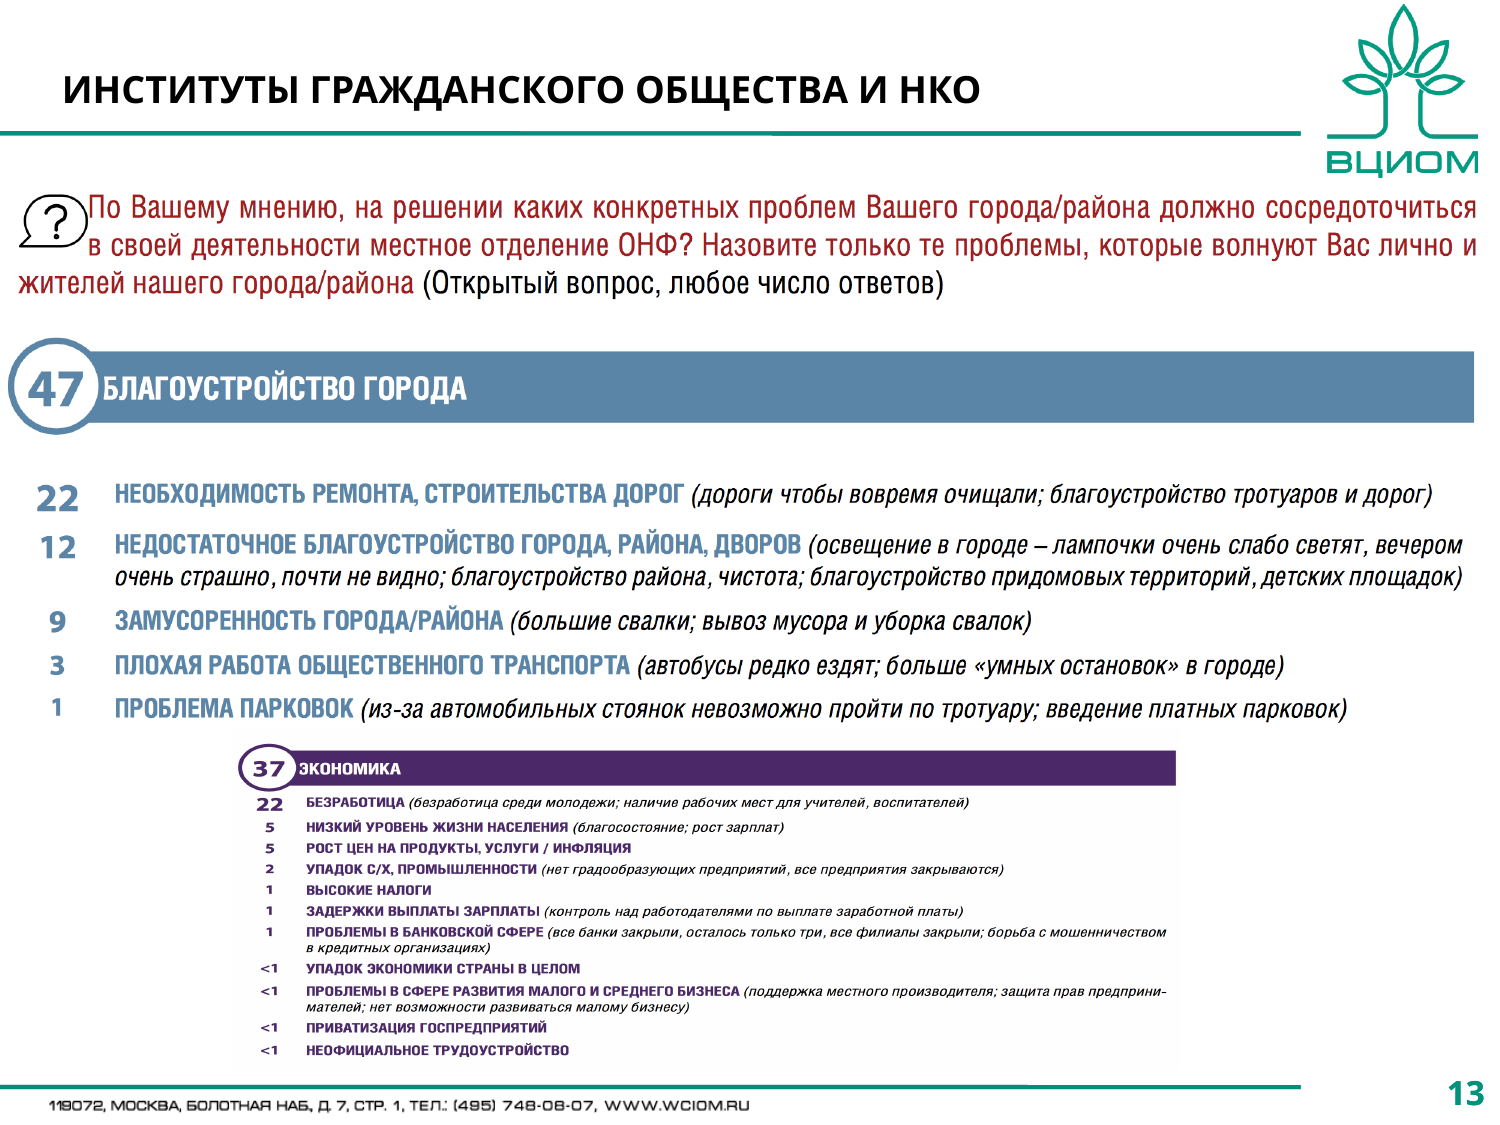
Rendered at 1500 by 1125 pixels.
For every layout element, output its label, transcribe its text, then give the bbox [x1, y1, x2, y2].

picture [0, 184, 1500, 1071]
picture [46, 1096, 751, 1117]
title ИНСТИТУТЫ ГРАЖДАНСКОГО ОБЩЕСТВА И НКО [46, 58, 1325, 119]
picture [1327, 4, 1478, 178]
